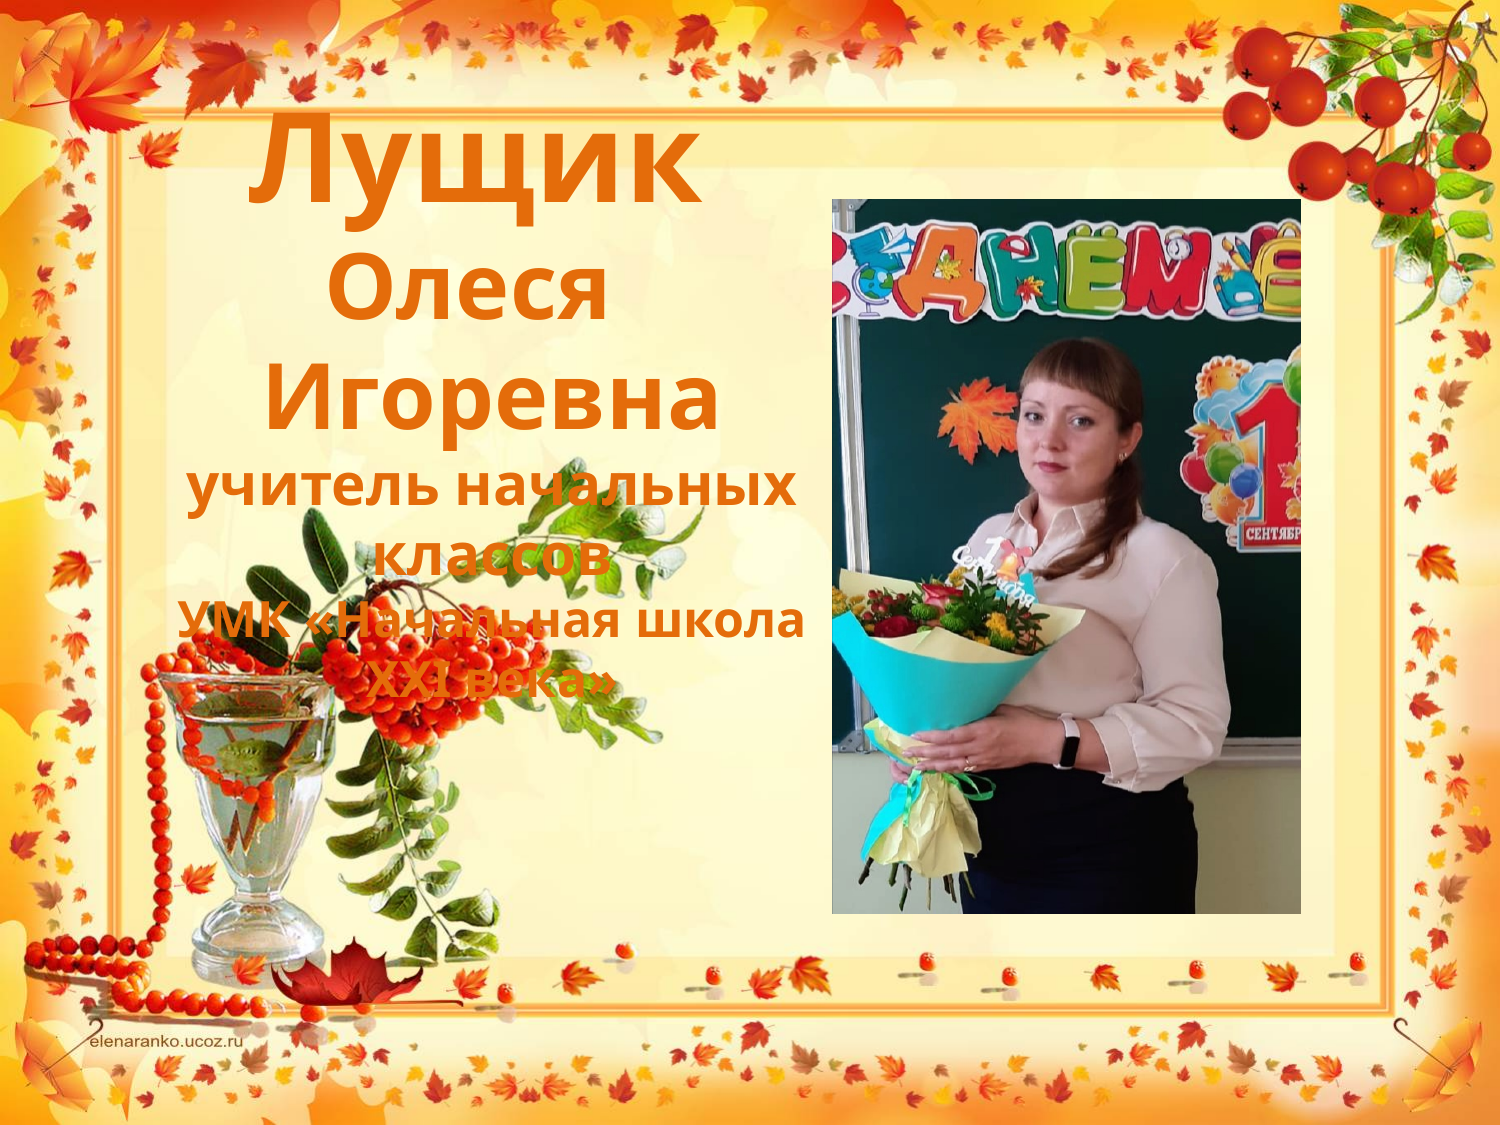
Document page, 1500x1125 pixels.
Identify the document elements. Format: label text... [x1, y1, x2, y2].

picture [0, 0, 1500, 1125]
text_box Лущик Олеся Игоревна учитель начальных классов УМК «Начальная школа ХХI века» [128, 70, 856, 715]
text_box [856, 137, 1347, 457]
